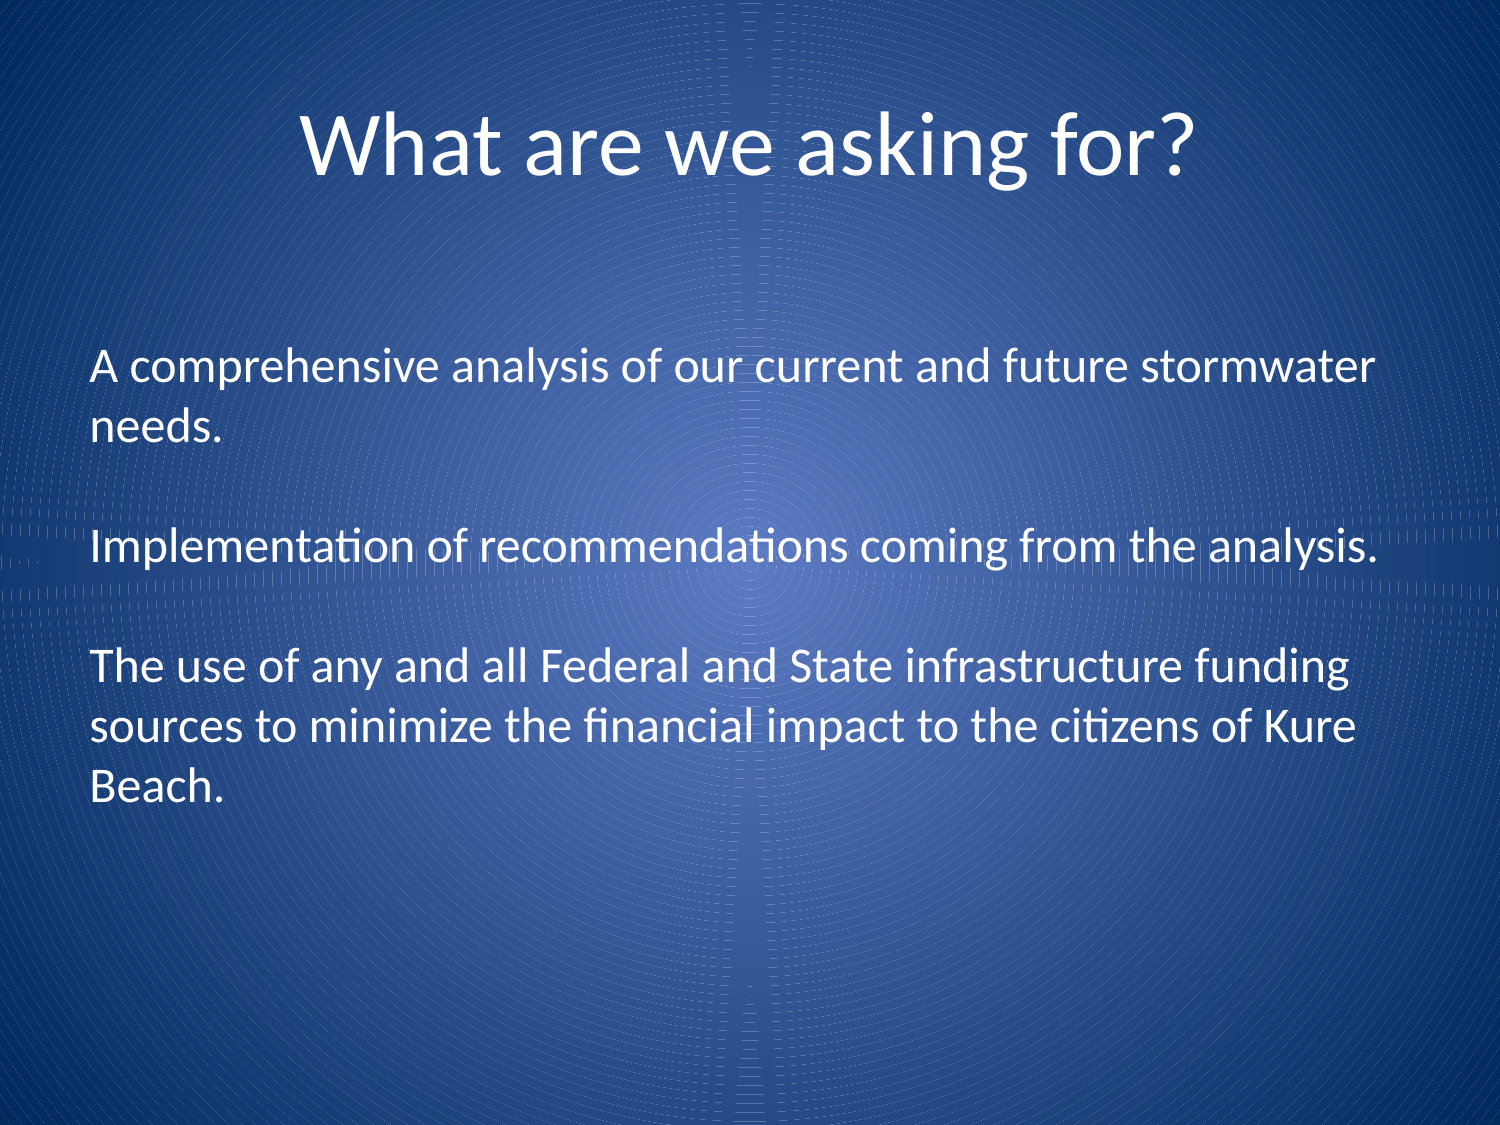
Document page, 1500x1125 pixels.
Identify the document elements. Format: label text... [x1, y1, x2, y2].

title What are we asking for? [75, 45, 1425, 233]
text_box A comprehensive analysis of our current and future stormwater needs. Implementation of recommendations coming from the analysis. The use of any and all Federal and State infrastructure funding sources to minimize the financial impact to the citizens of Kure Beach. [74, 324, 1475, 880]
